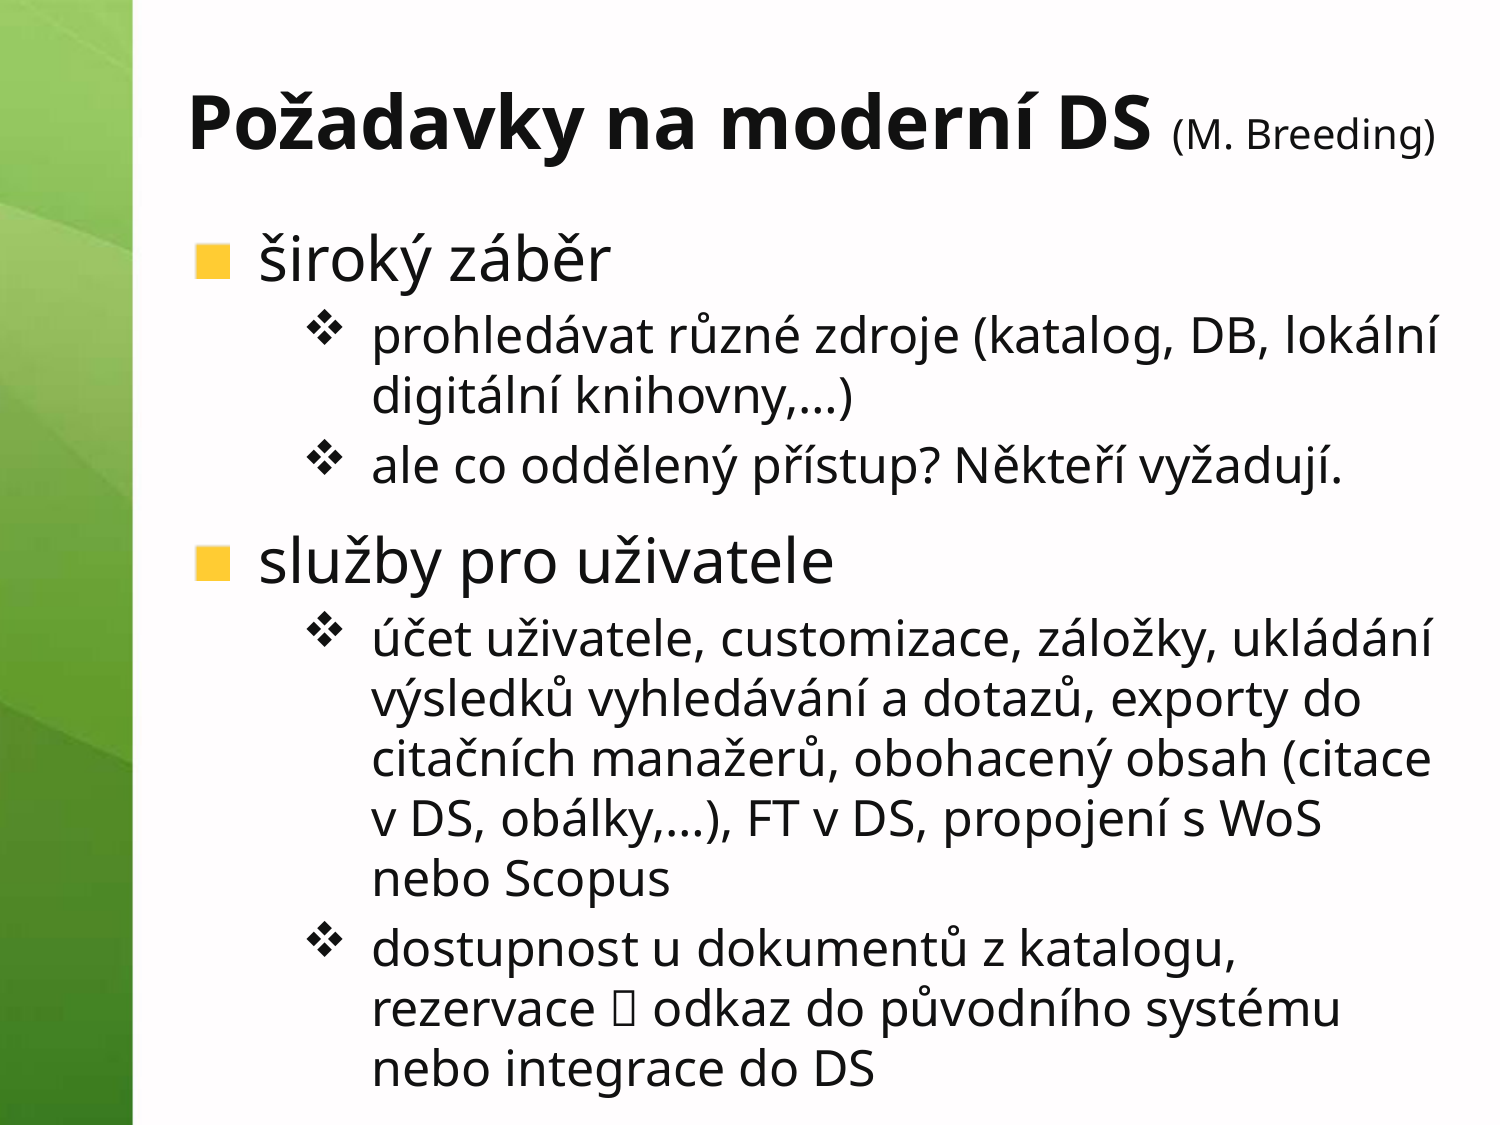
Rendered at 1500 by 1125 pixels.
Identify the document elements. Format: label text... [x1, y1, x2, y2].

list široký záběr prohledávat různé zdroje (katalog, DB, lokální digitální knihovny,…) ale co oddělený přístup? Někteří vyžadují. služby pro uživatele účet uživatele, customizace, záložky, ukládání výsledků vyhledávání a dotazů, exporty do citačních manažerů, obohacený obsah (citace v DS, obálky,…), FT v DS, propojení s WoS nebo Scopus dostupnost u dokumentů z katalogu, rezervace  odkaz do původního systému nebo integrace do DS [171, 196, 1471, 1094]
title Požadavky na moderní DS (M. Breeding) [171, 77, 1471, 161]
picture [0, 0, 1500, 1125]
